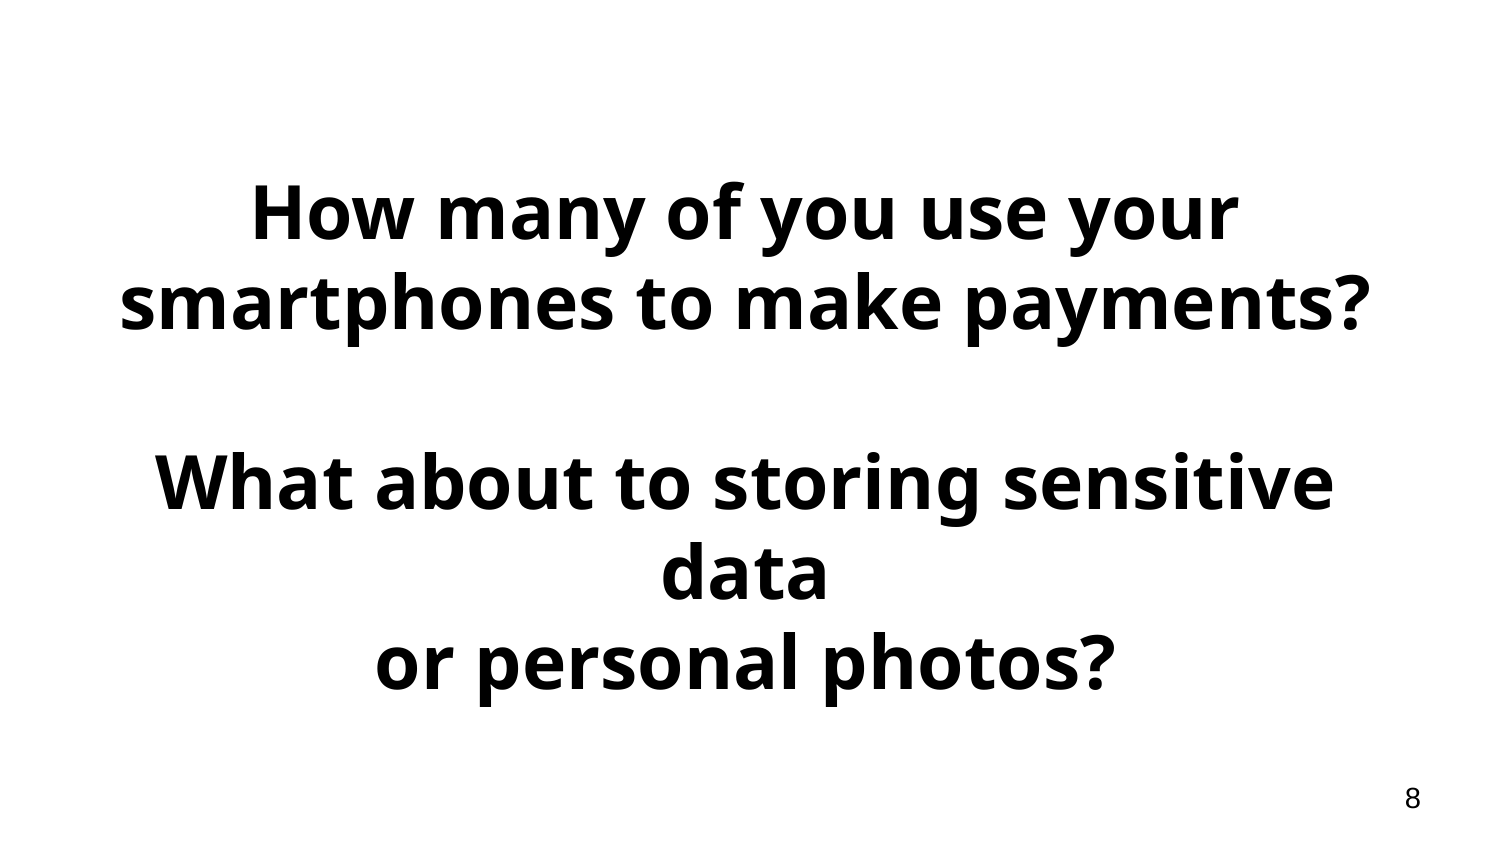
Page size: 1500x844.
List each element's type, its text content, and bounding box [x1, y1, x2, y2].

slide_number ‹#› [1389, 764, 1480, 830]
text_box How many of you use your smartphones to make payments? What about to storing sensitive data or personal photos? [76, 59, 1416, 785]
